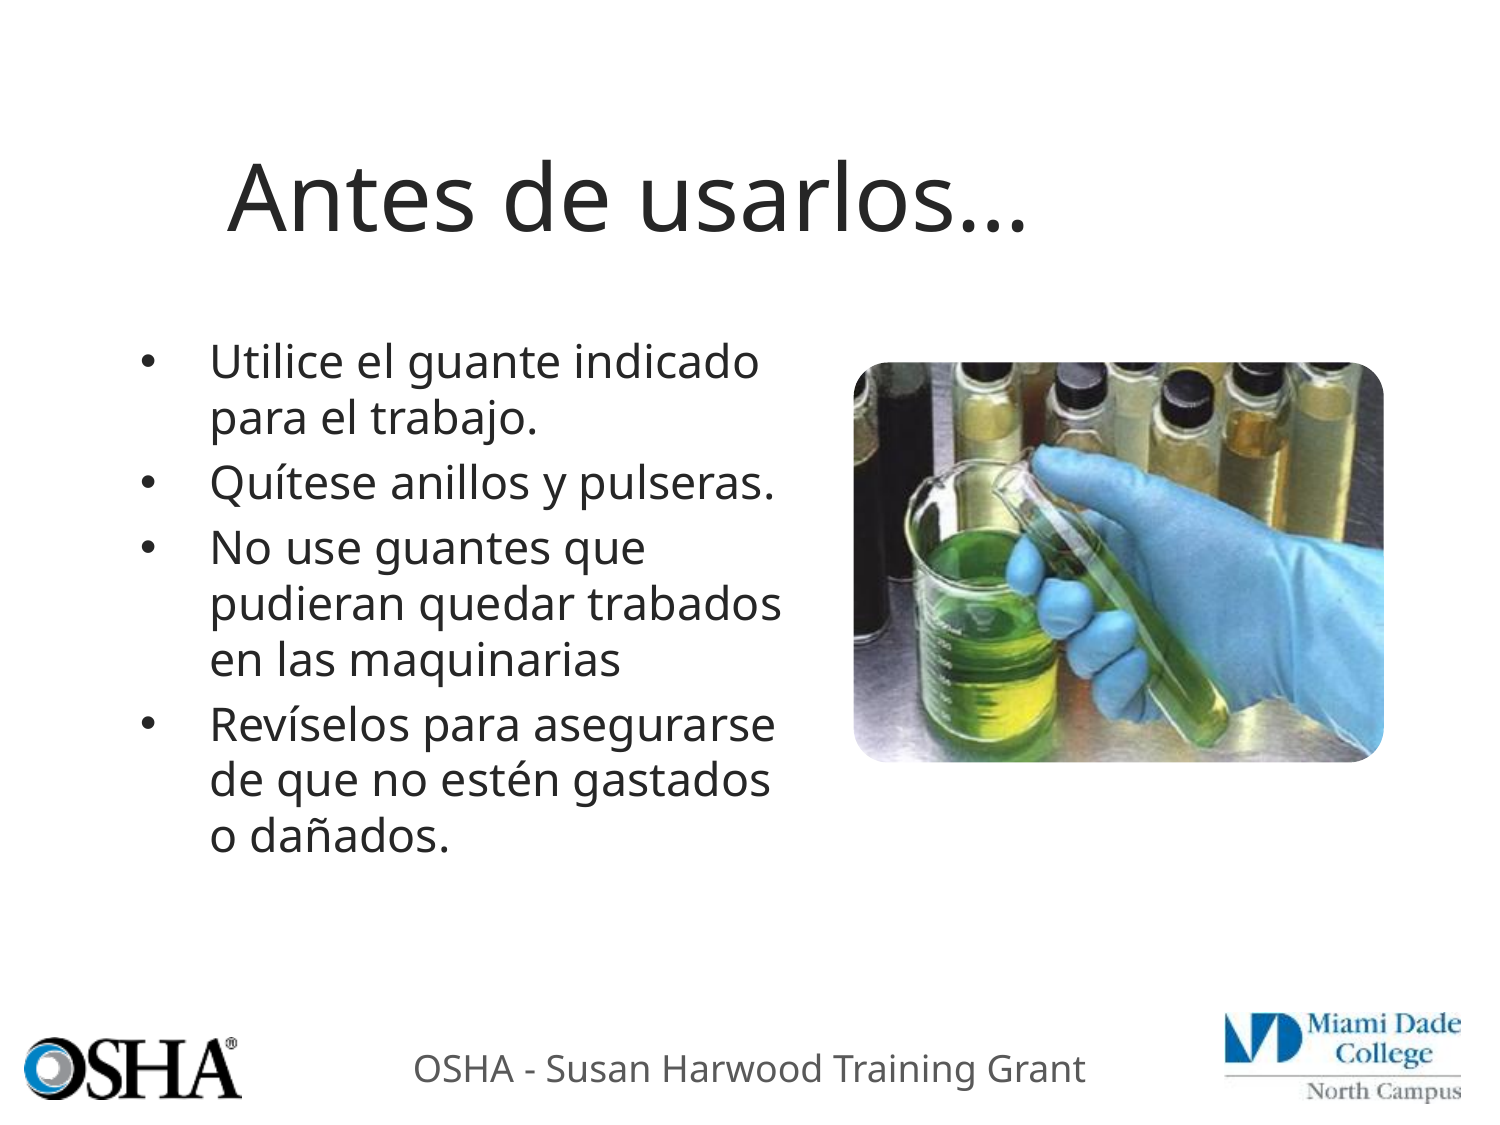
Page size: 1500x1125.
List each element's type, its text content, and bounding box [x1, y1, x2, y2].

title Antes de usarlos… [212, 112, 1425, 275]
picture [853, 362, 1384, 763]
text_box Utilice el guante indicado para el trabajo. Quítese anillos y pulseras. No use guantes que pudieran quedar trabados en las maquinarias Revíselos para asegurarse de que no estén gastados o dañados. [125, 324, 825, 1000]
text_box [0, 1012, 1500, 1104]
